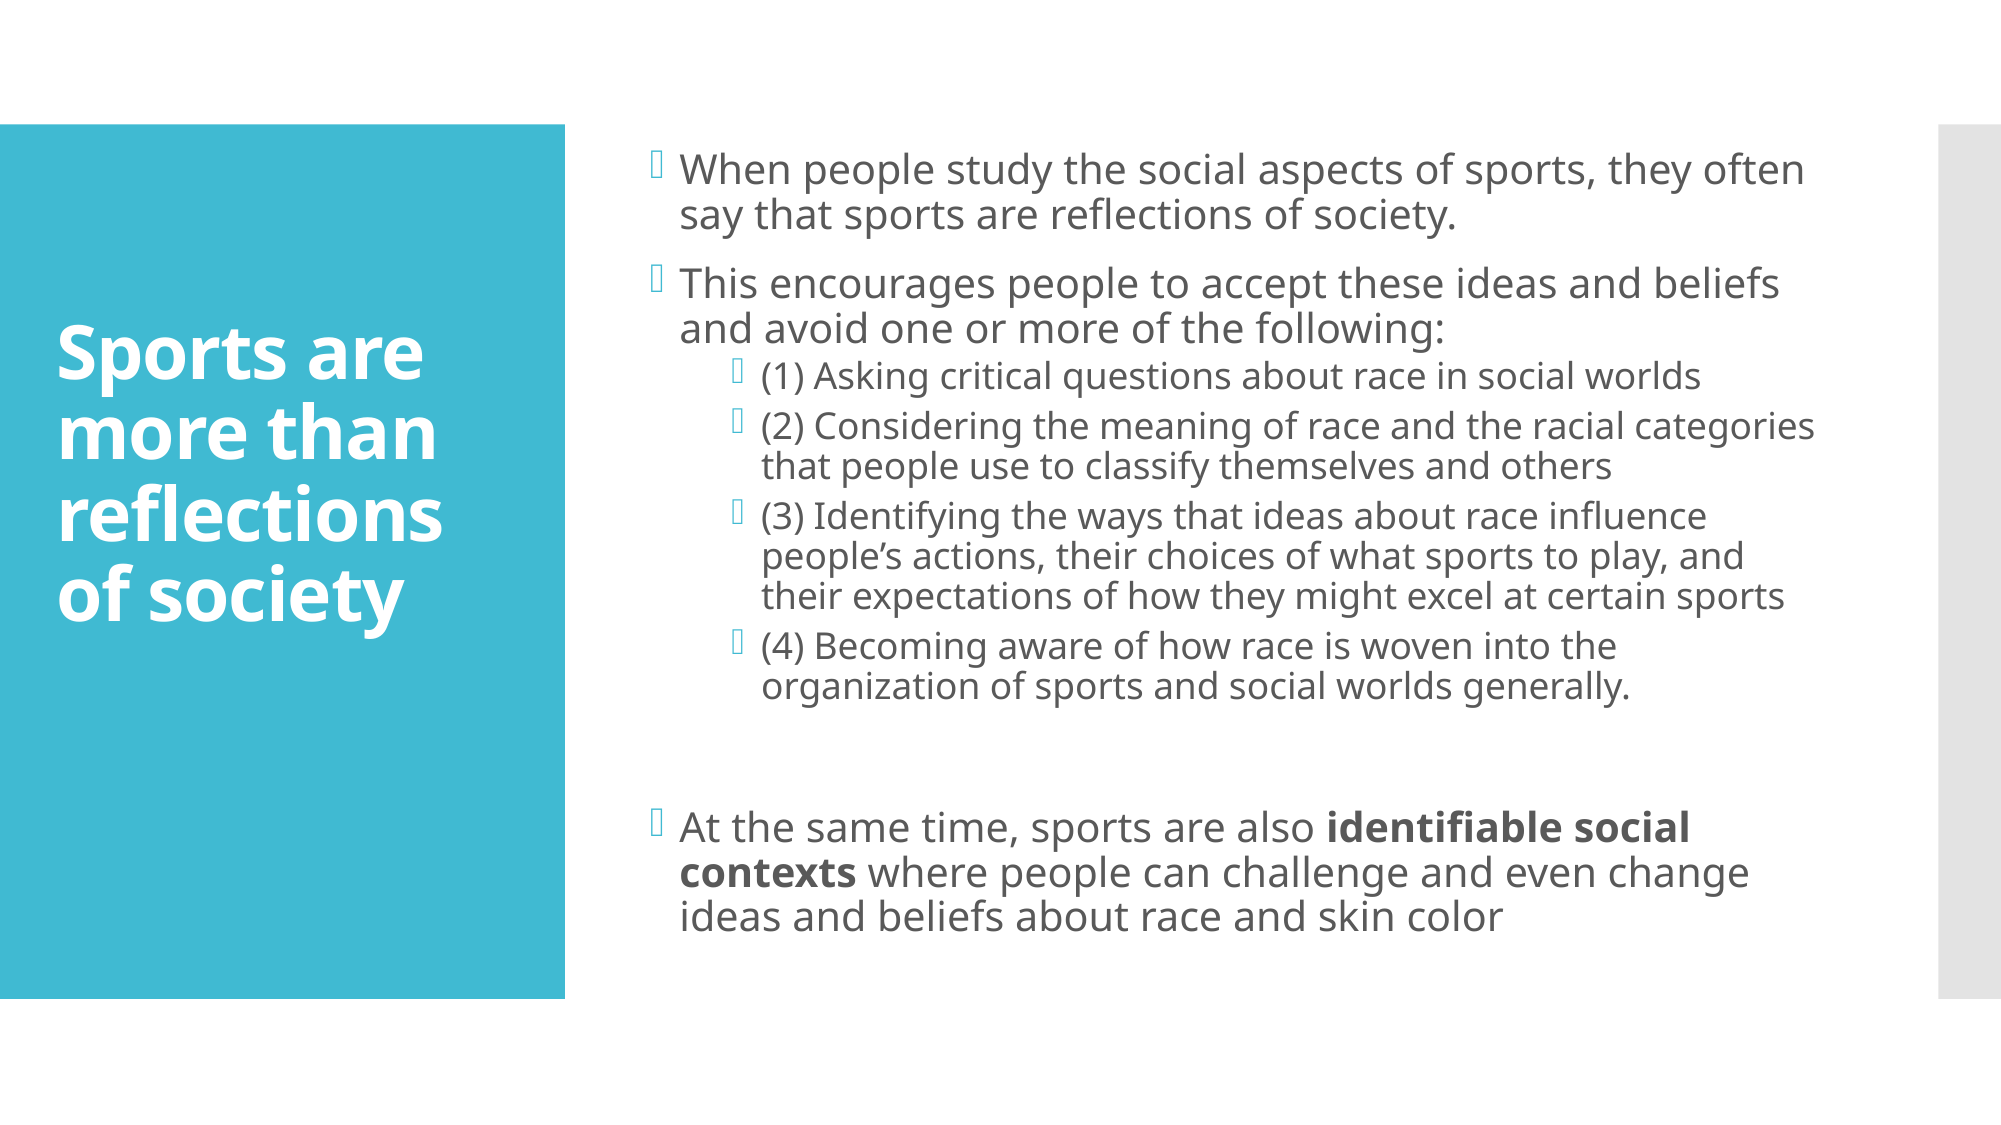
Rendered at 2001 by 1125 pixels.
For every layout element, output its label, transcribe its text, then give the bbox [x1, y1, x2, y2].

title Sports are more than reflections of society [41, 184, 525, 940]
list When people study the social aspects of sports, they often say that sports are reflections of society. This encourages people to accept these ideas and beliefs and avoid one or more of the following: (1) Asking critical questions about race in social worlds (2) Considering the meaning of race and the racial categories that people use to classify themselves and others (3) Identifying the ways that ideas about race influence people’s actions, their choices of what sports to play, and their expectations of how they might excel at certain sports (4) Becoming aware of how race is woven into the organization of sports and social worlds generally. At the same time, sports are also identifiable social contexts where people can challenge and even change ideas and beliefs about race and skin color [634, 141, 1835, 982]
